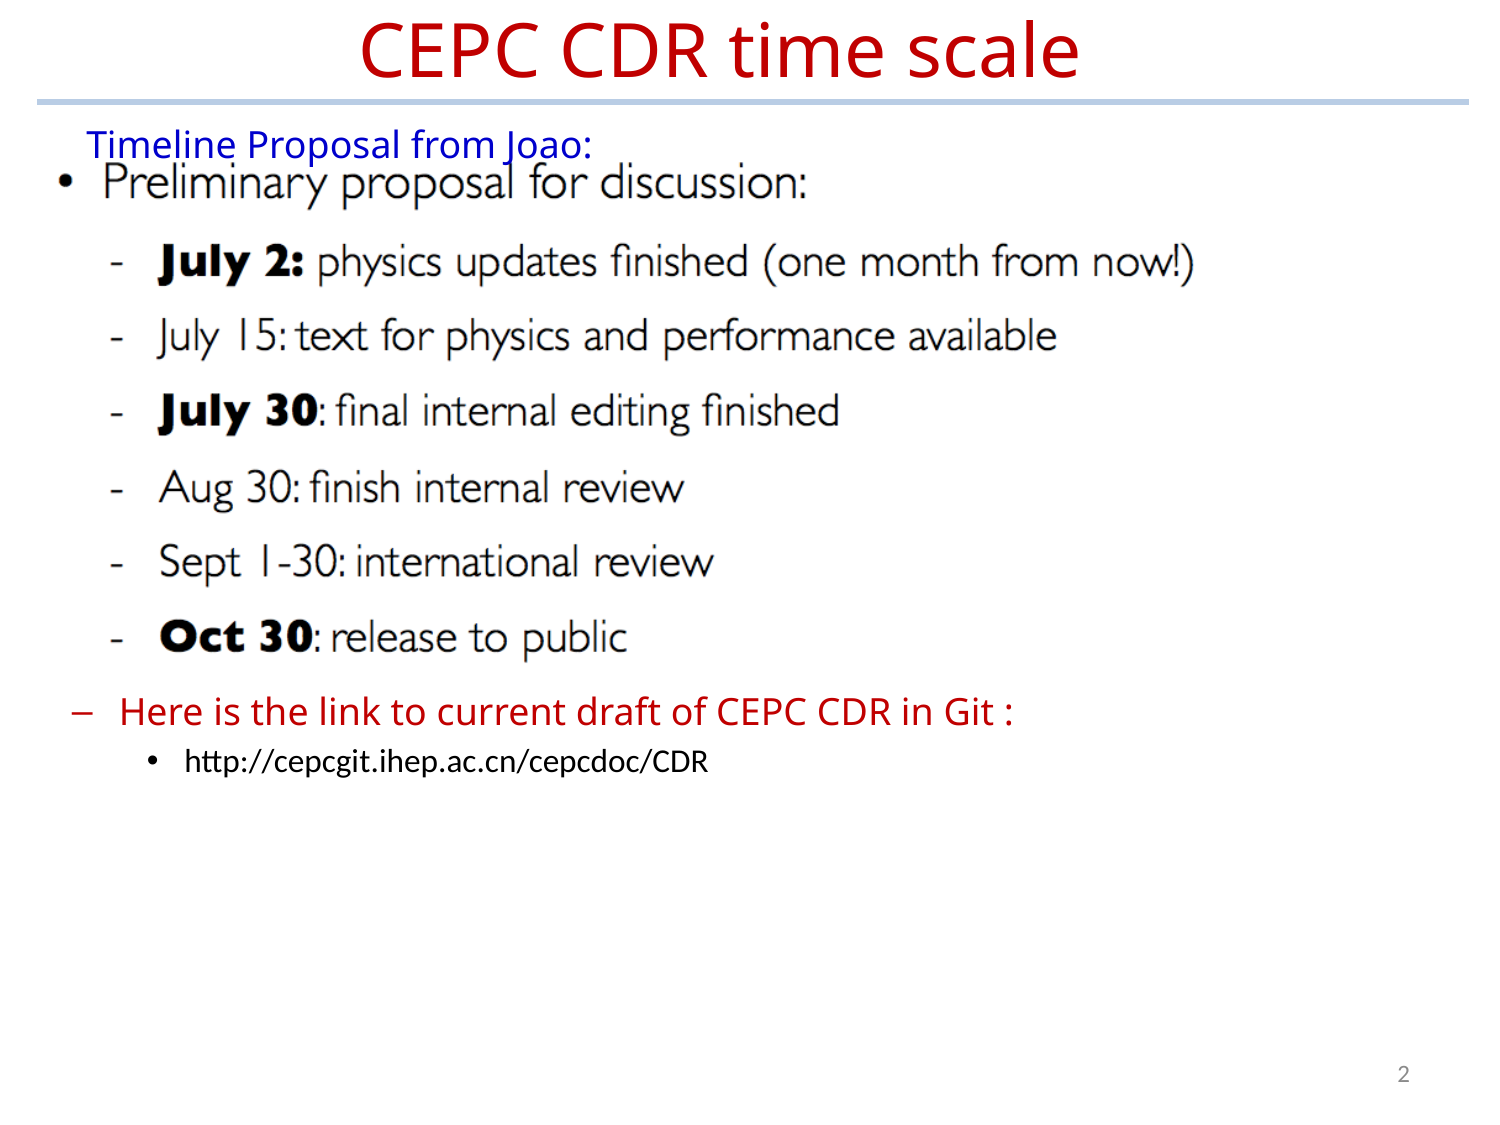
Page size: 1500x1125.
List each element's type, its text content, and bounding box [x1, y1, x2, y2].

text_box CEPC CDR time scale [17, 0, 1424, 101]
slide_number 2 [1074, 1042, 1425, 1103]
text_box Timeline Proposal from Joao: [0, 91, 747, 174]
text_box Here is the link to current draft of CEPC CDR in Git : http://cepcgit.ihep.ac.cn/cepcdoc/CDR [0, 680, 1333, 1125]
picture [38, 155, 1229, 669]
